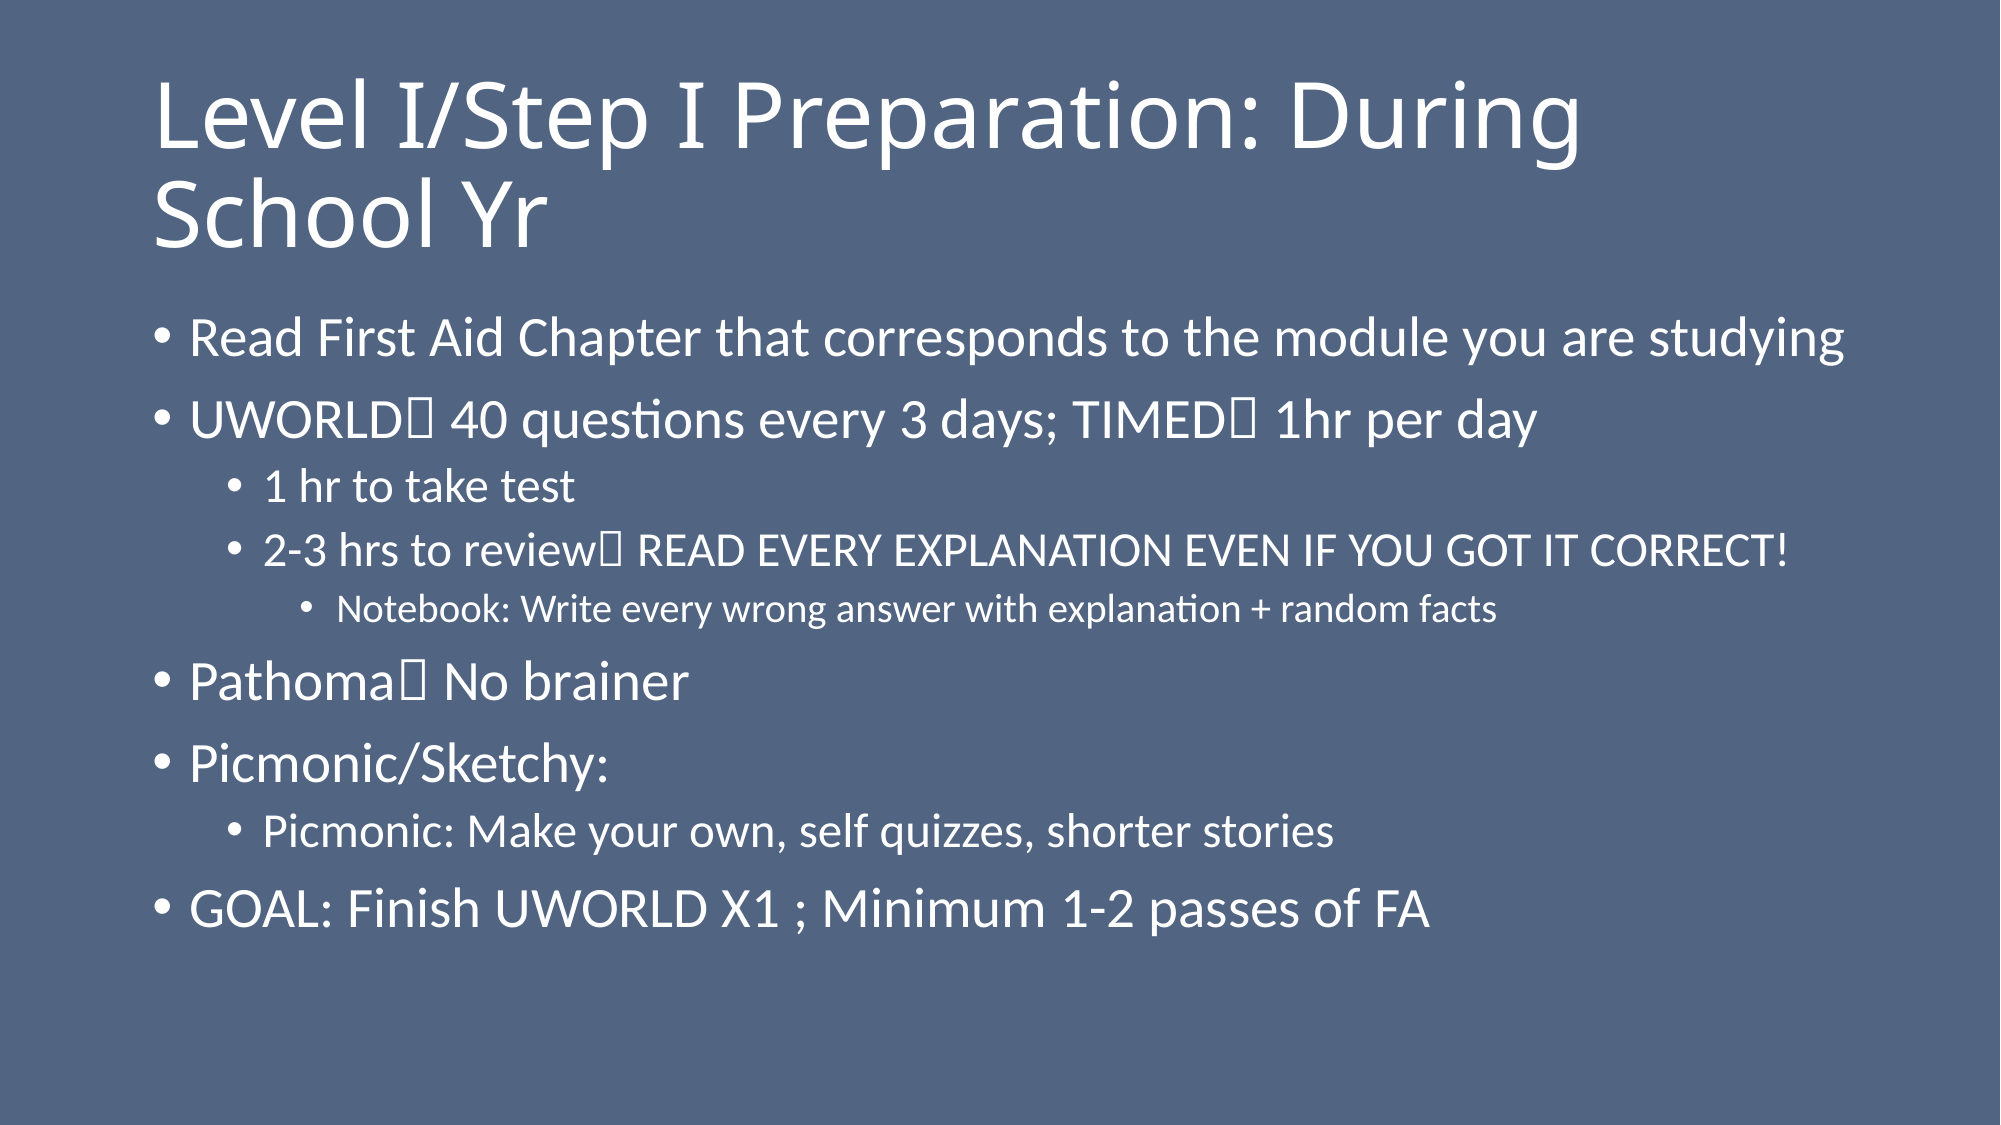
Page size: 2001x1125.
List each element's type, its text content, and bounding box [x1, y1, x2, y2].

title Level I/Step I Preparation: During School Yr [137, 59, 1863, 278]
list Read First Aid Chapter that corresponds to the module you are studying UWORLD 40 questions every 3 days; TIMED 1hr per day 1 hr to take test 2-3 hrs to review READ EVERY EXPLANATION EVEN IF YOU GOT IT CORRECT! Notebook: Write every wrong answer with explanation + random facts Pathoma No brainer Picmonic/Sketchy: Picmonic: Make your own, self quizzes, shorter stories GOAL: Finish UWORLD X1 ; Minimum 1-2 passes of FA [137, 299, 1863, 1014]
